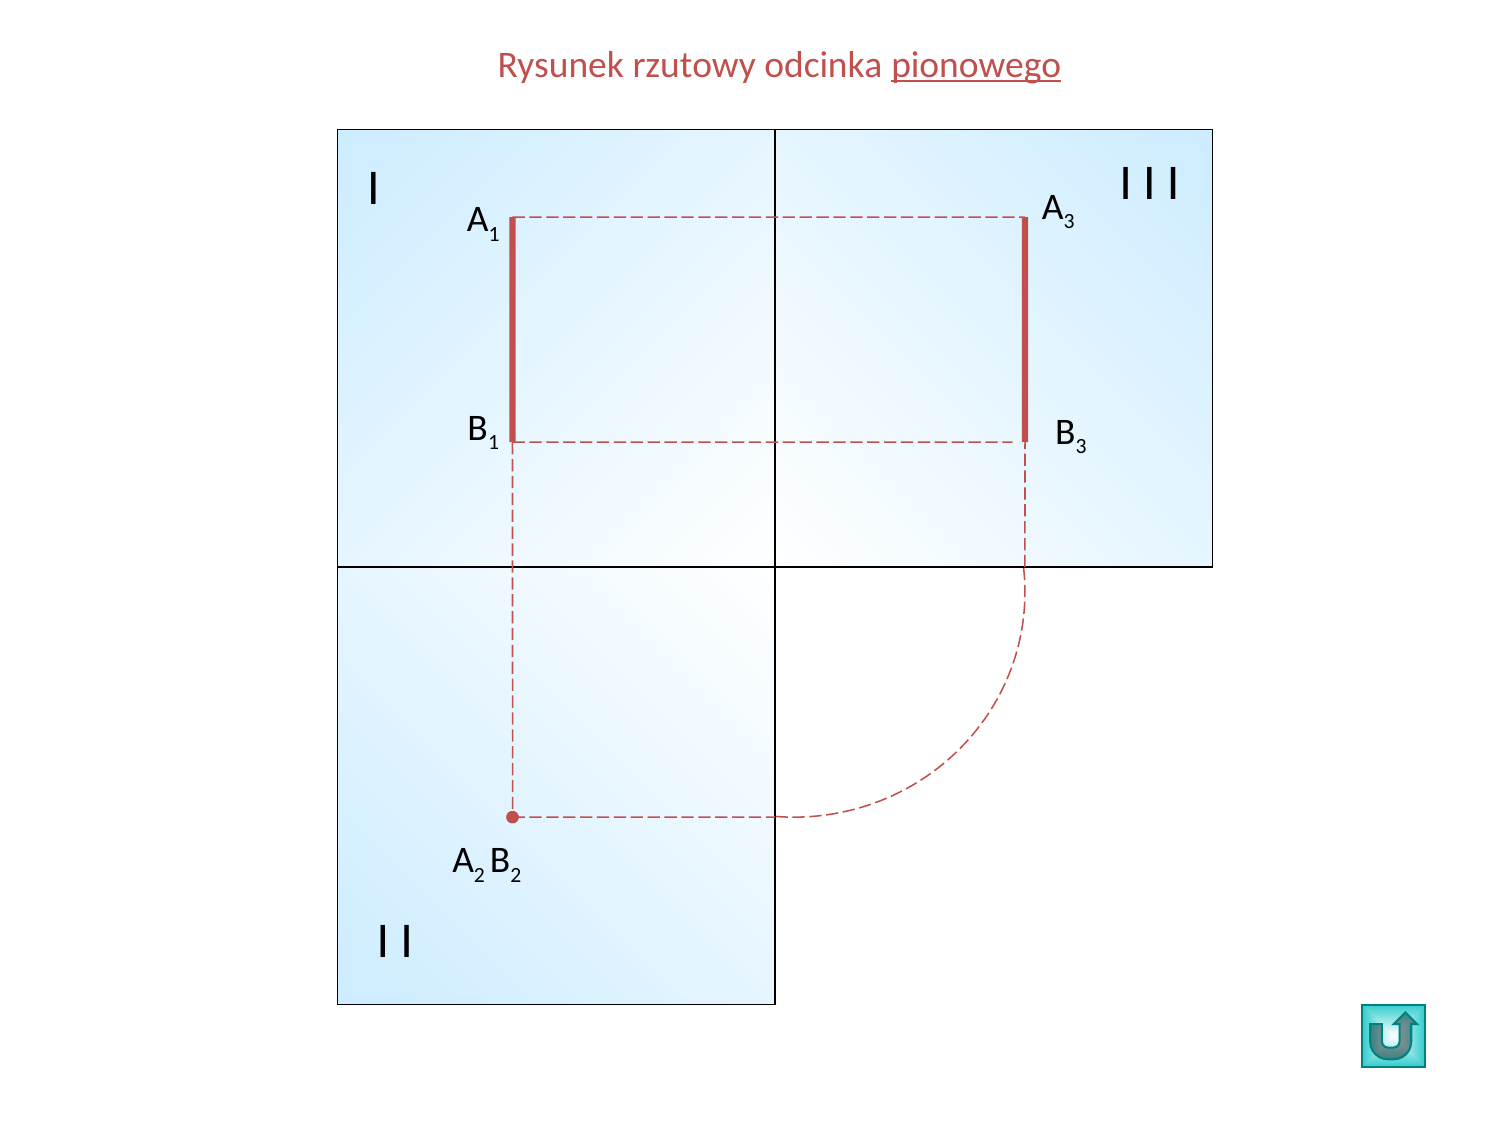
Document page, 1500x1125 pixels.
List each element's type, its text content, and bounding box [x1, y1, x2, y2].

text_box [337, 129, 1213, 1005]
text_box Rysunek rzutowy odcinka pionowego [482, 32, 1077, 93]
text_box [1362, 1004, 1425, 1068]
